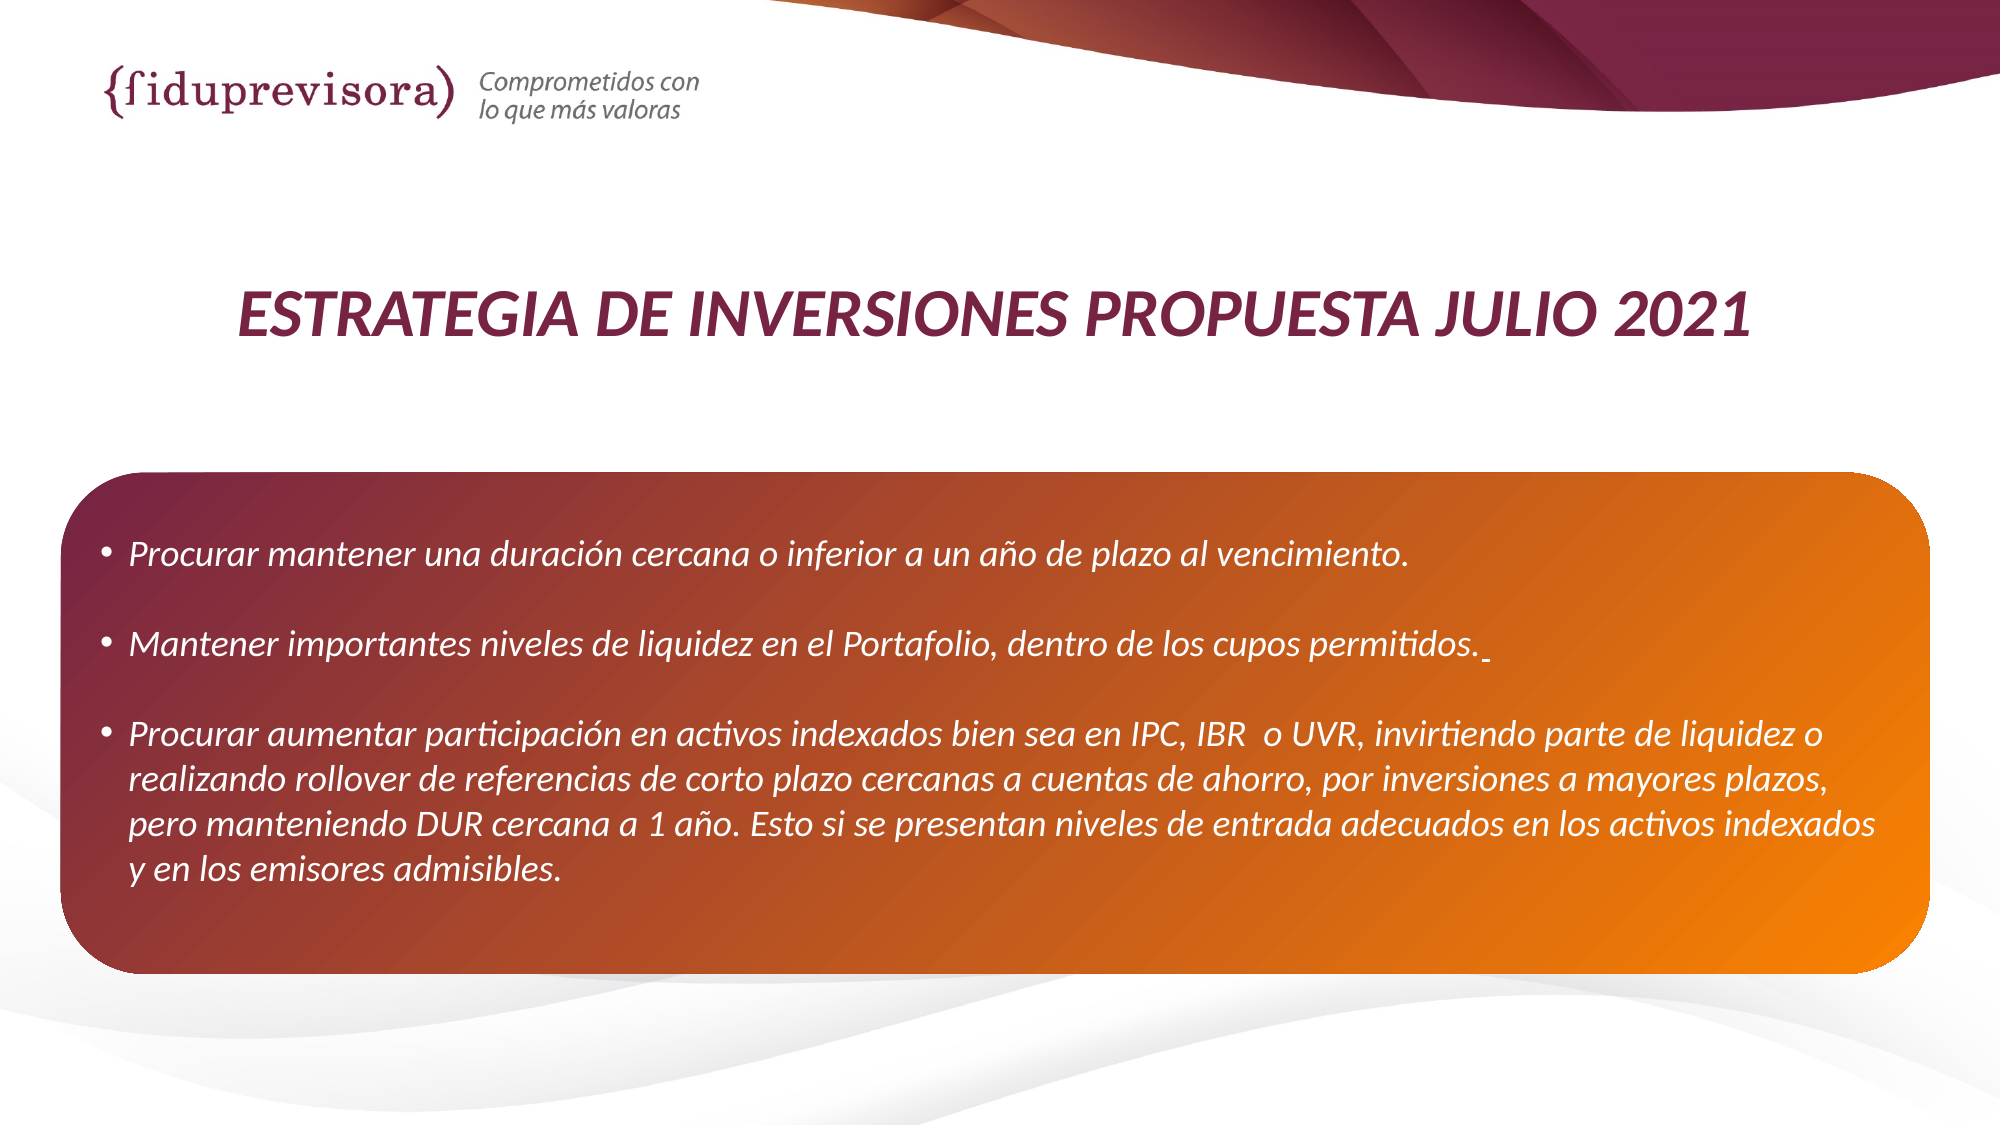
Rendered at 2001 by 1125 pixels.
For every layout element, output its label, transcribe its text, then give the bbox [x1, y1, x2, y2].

text_box Procurar mantener una duración cercana o inferior a un año de plazo al vencimiento. Mantener importantes niveles de liquidez en el Portafolio, dentro de los cupos permitidos. Procurar aumentar participación en activos indexados bien sea en IPC, IBR o UVR, invirtiendo parte de liquidez o realizando rollover de referencias de corto plazo cercanas a cuentas de ahorro, por inversiones a mayores plazos, pero manteniendo DUR cercana a 1 año. Esto si se presentan niveles de entrada adecuados en los activos indexados y en los emisores admisibles. [60, 472, 1931, 975]
title ESTRATEGIA DE INVERSIONES PROPUESTA JULIO 2021 [156, 244, 1834, 385]
picture [0, 0, 2000, 1125]
